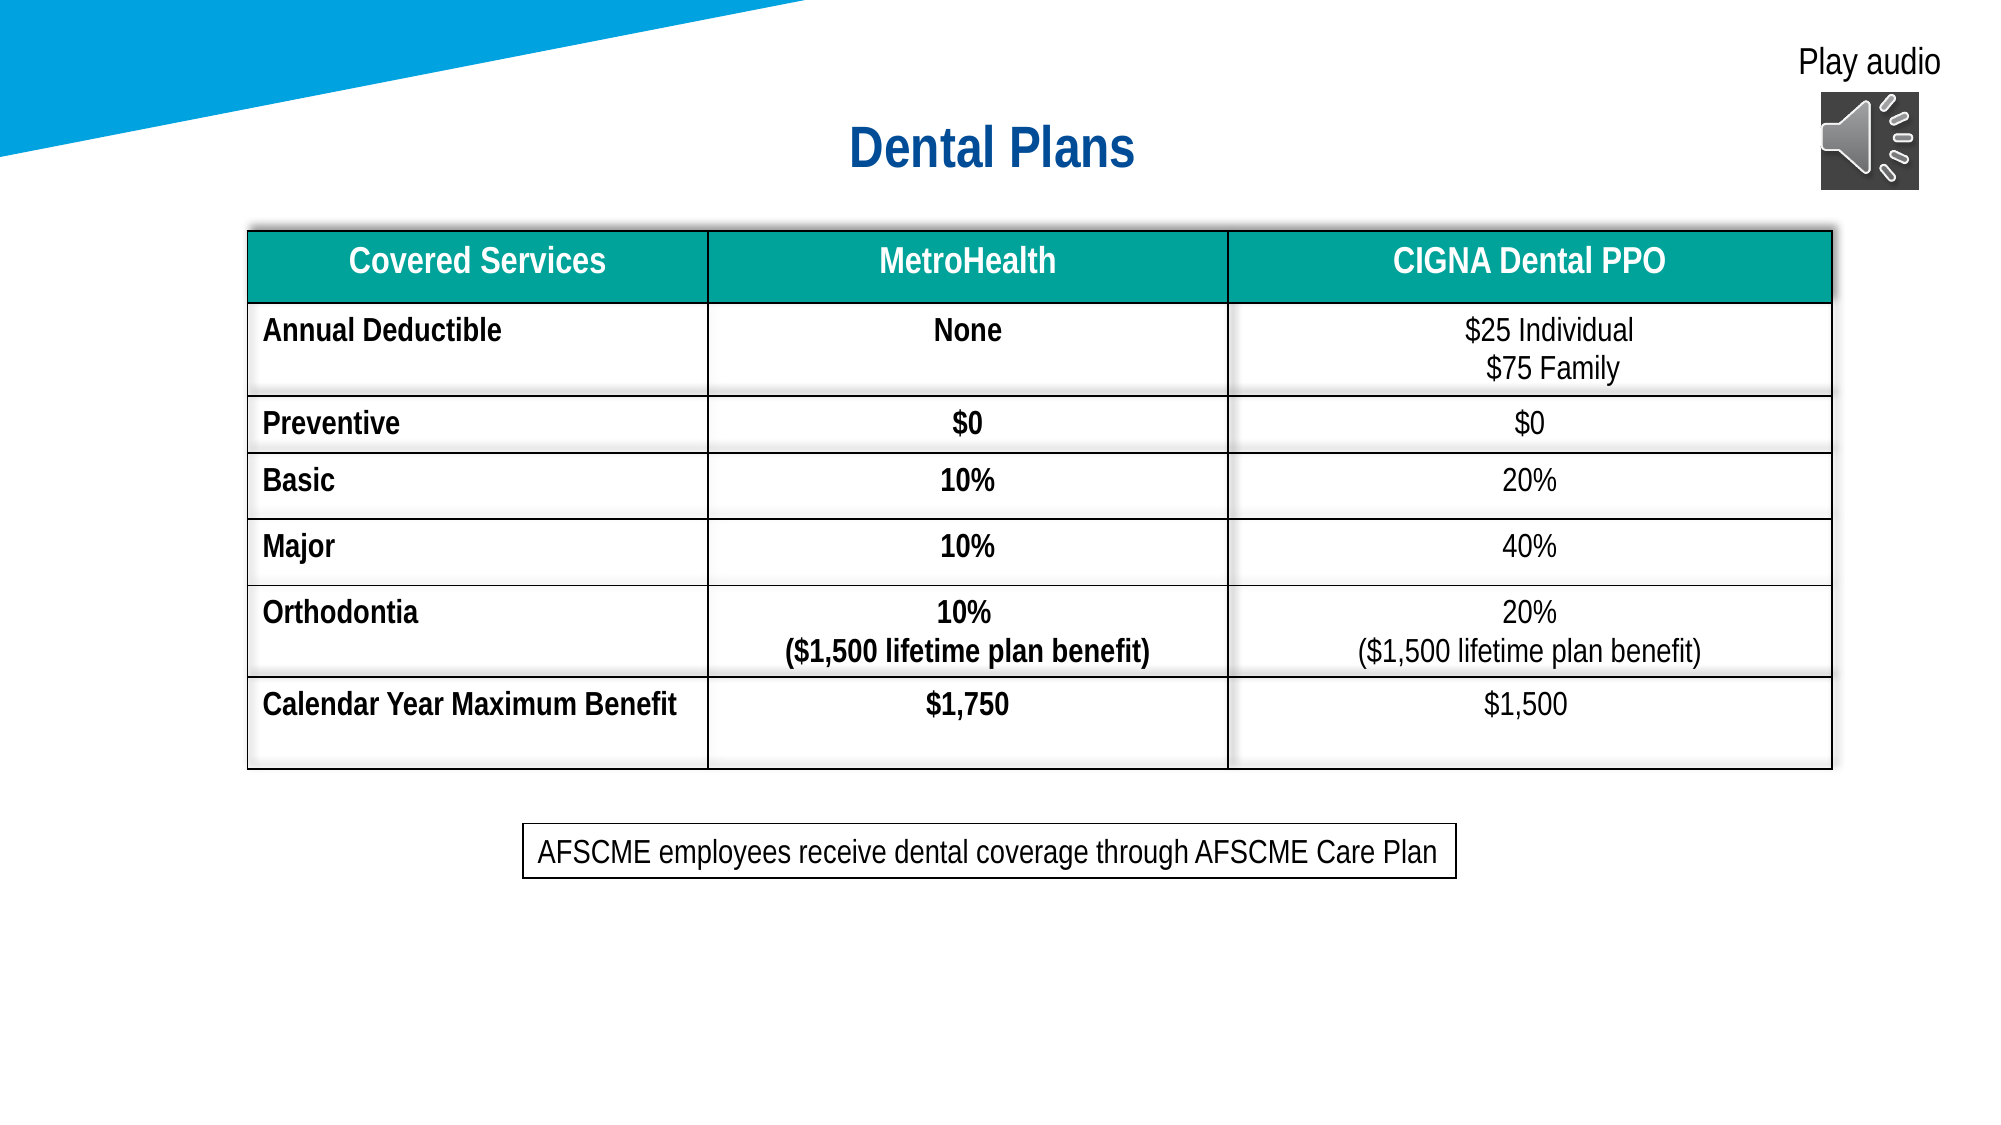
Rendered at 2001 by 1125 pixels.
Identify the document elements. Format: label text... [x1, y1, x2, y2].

text_box AFSCME employees receive dental coverage through AFSCME Care Plan [522, 823, 1457, 878]
table_header MetroHealth [709, 232, 1227, 302]
table_cell $1,500 [1229, 678, 1831, 768]
table_cell $25 Individual $75 Family [1229, 304, 1831, 395]
table_cell 10% [709, 454, 1227, 518]
table_cell Preventive [248, 397, 707, 452]
table_cell Calendar Year Maximum Benefit [248, 678, 707, 768]
picture [1819, 90, 1920, 191]
table_cell 10% ($1,500 lifetime plan benefit) [709, 586, 1227, 676]
table_cell 10% [709, 520, 1227, 585]
table_cell Major [248, 520, 707, 585]
table_cell Annual Deductible [248, 304, 707, 395]
table_cell $1,750 [709, 678, 1227, 768]
list Dental Plans [567, 109, 1433, 214]
table_cell 20% [1229, 454, 1831, 518]
table_cell Orthodontia [248, 586, 707, 676]
text_box Play audio [1783, 29, 1957, 89]
table_header Covered Services [248, 232, 707, 302]
table_header CIGNA Dental PPO [1229, 232, 1831, 302]
table_cell $0 [1229, 397, 1831, 452]
table_cell $0 [709, 397, 1227, 452]
table_cell 20% ($1,500 lifetime plan benefit) [1229, 586, 1831, 676]
table_cell Basic [248, 454, 707, 518]
table_cell None [709, 304, 1227, 395]
table_cell 40% [1229, 520, 1831, 585]
